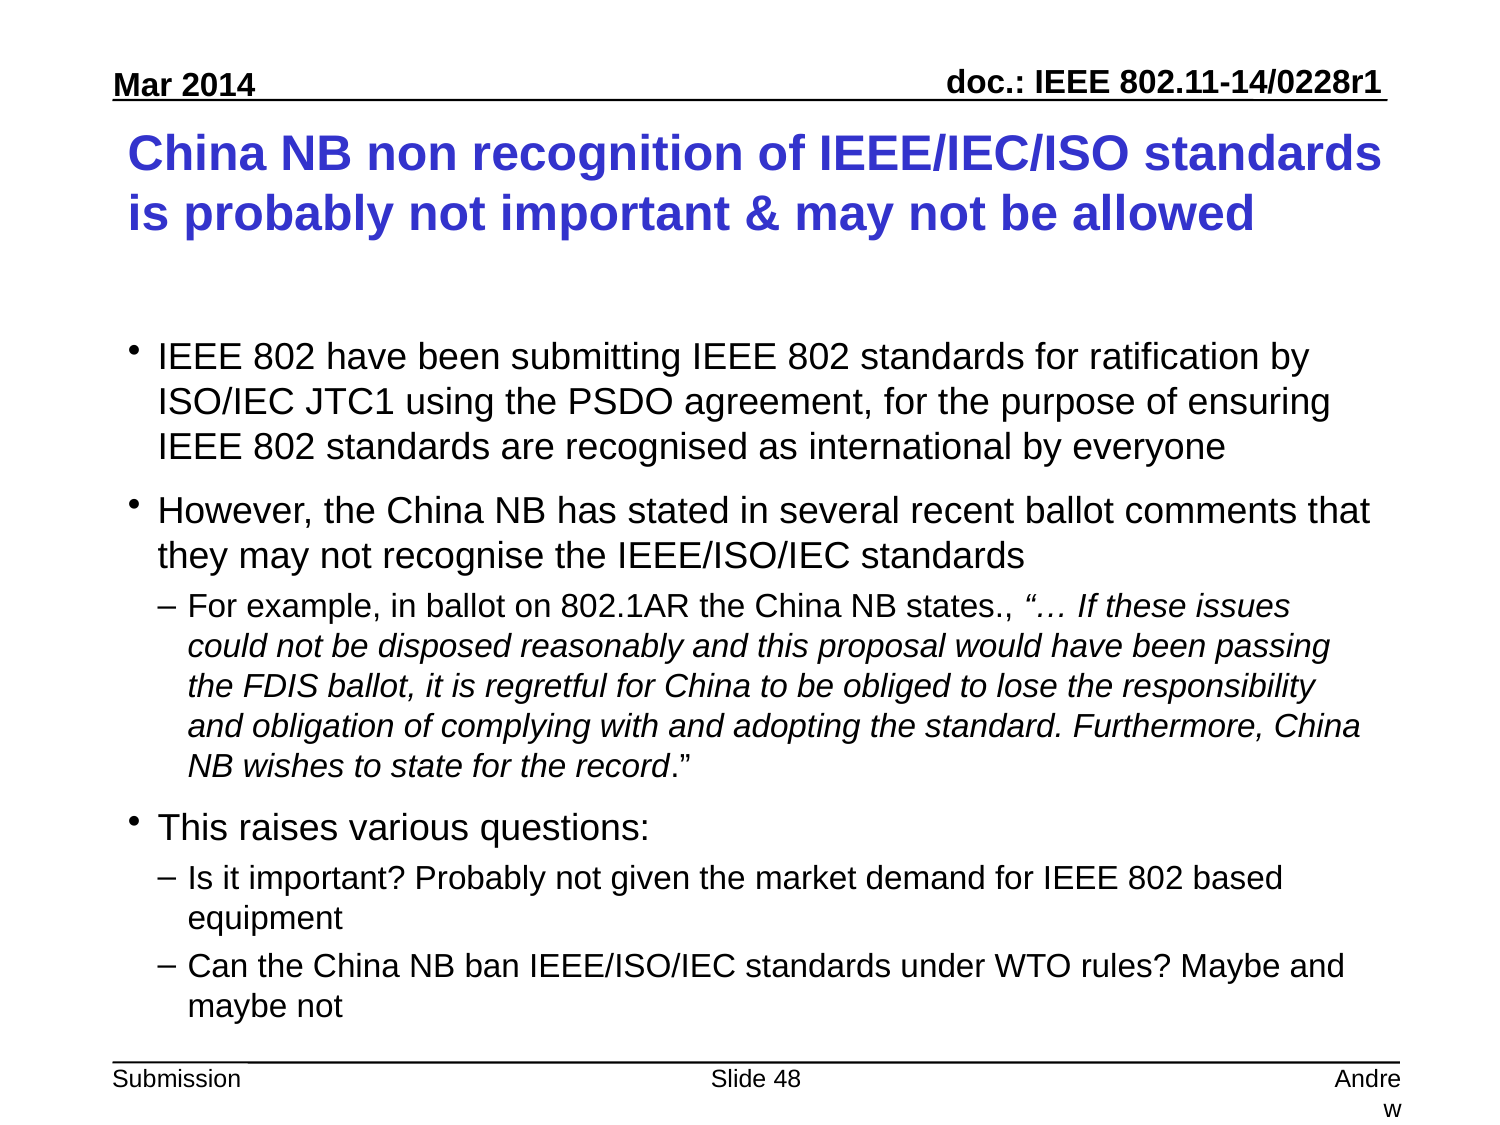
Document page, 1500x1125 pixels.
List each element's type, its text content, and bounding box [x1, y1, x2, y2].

list IEEE 802 have been submitting IEEE 802 standards for ratification by ISO/IEC JTC1 using the PSDO agreement, for the purpose of ensuring IEEE 802 standards are recognised as international by everyone However, the China NB has stated in several recent ballot comments that they may not recognise the IEEE/ISO/IEC standards For example, in ballot on 802.1AR the China NB states., “… If these issues could not be disposed reasonably and this proposal would have been passing the FDIS ballot, it is regretful for China to be obliged to lose the responsibility and obligation of complying with and adopting the standard. Furthermore, China NB wishes to state for the record.” This raises various questions: Is it important? Probably not given the market demand for IEEE 802 based equipment Can the China NB ban IEEE/ISO/IEC standards under WTO rules? Maybe and maybe not [112, 324, 1388, 1000]
title China NB non recognition of IEEE/IEC/ISO standards is probably not important & may not be allowed [112, 112, 1400, 288]
footer Andrew Myles, Cisco [1320, 1061, 1402, 1093]
slide_number Slide 48 [709, 1061, 803, 1093]
